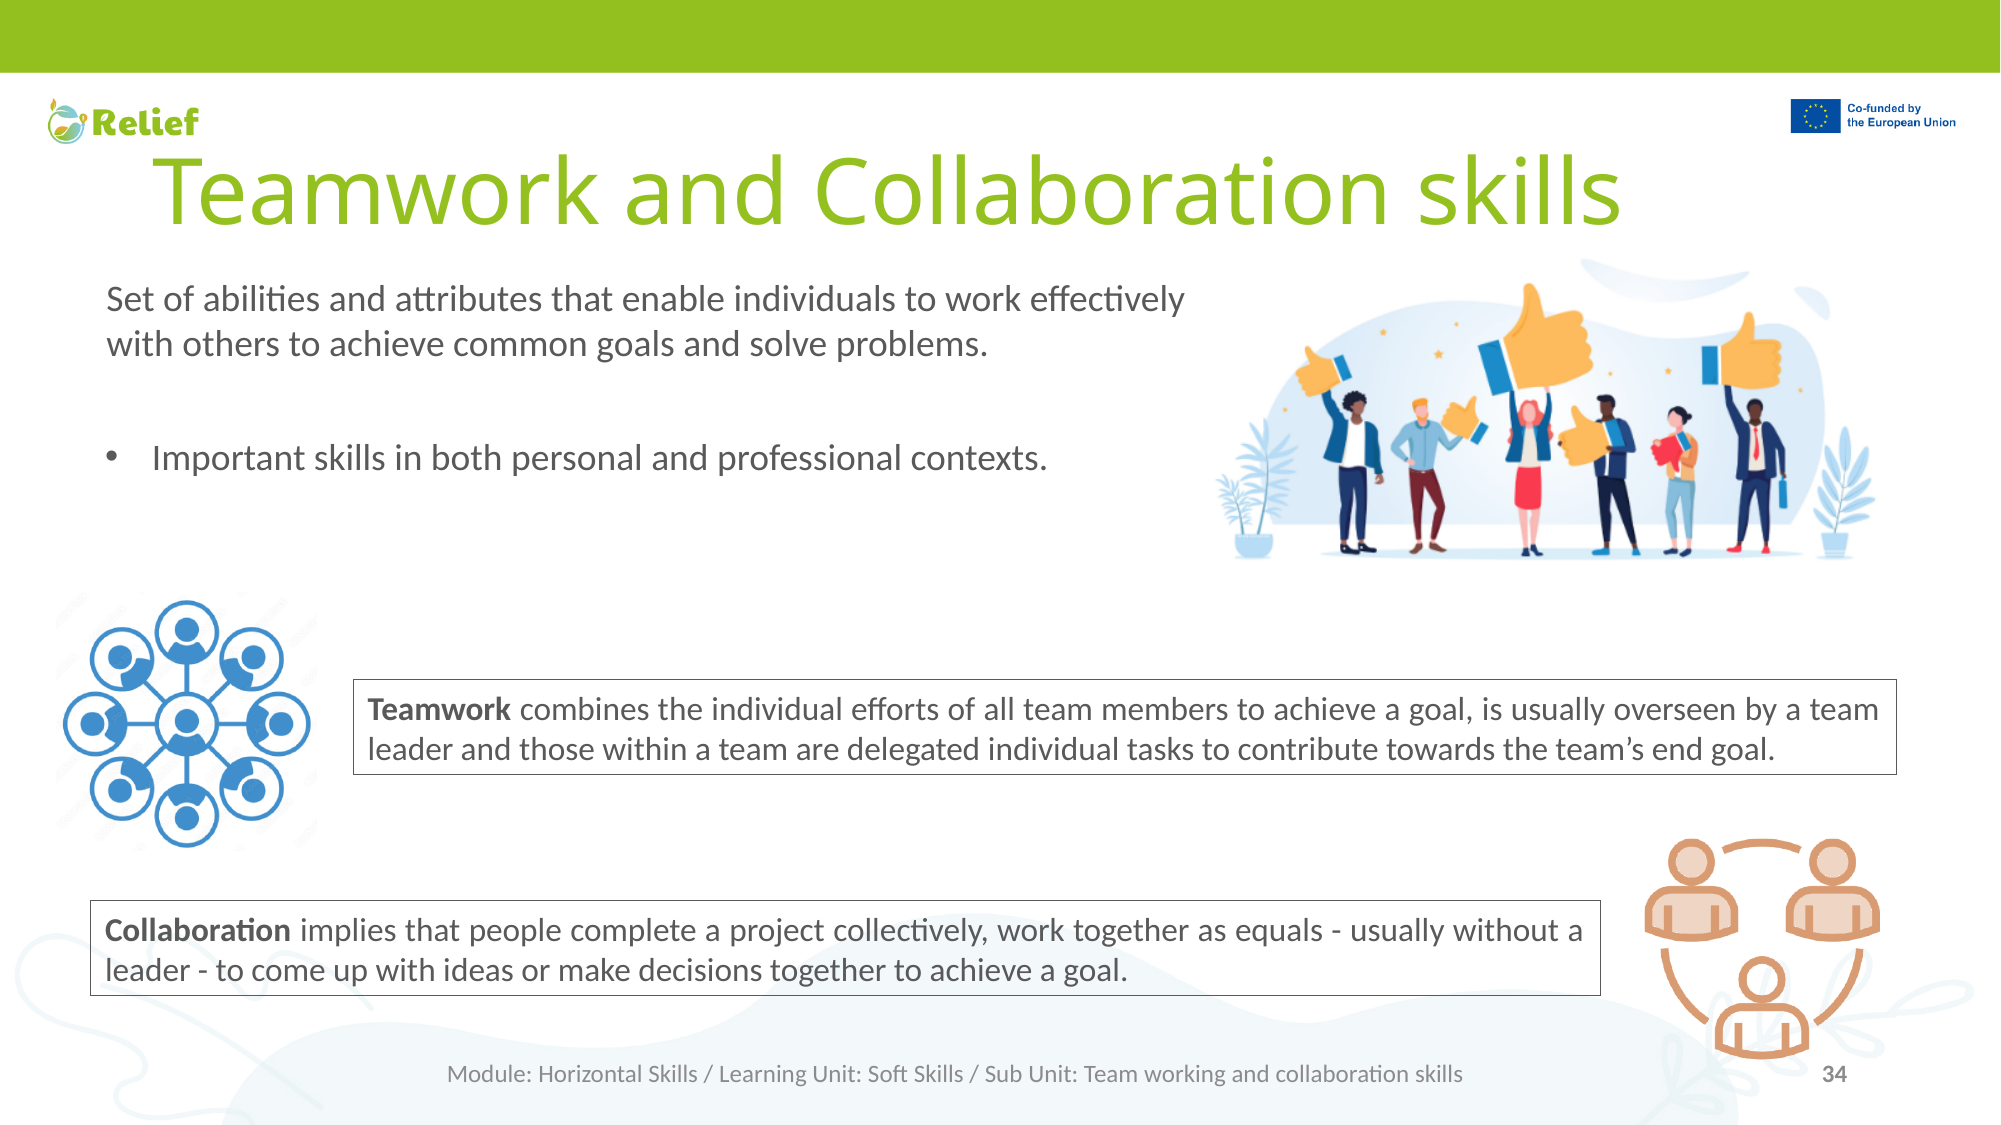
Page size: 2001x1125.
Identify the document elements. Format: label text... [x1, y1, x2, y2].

title Teamwork and Collaboration skills [137, 111, 1863, 266]
text_box Set of abilities and attributes that enable individuals to work effectively with others to achieve common goals and solve problems. [91, 266, 1165, 372]
picture [0, 0, 2001, 1125]
text_box Teamwork combines the individual efforts of all team members to achieve a goal, is usually overseen by a team leader and those within a team are delegated individual tasks to contribute towards the team’s end goal. [353, 679, 1897, 775]
text_box Important skills in both personal and professional contexts. [90, 425, 1165, 486]
slide_number 34 [1787, 1061, 1863, 1103]
text_box Collaboration implies that people complete a project collectively, work together as equals - usually without a leader - to come up with ideas or make decisions together to achieve a goal. [90, 900, 1601, 996]
footer Module: Horizontal Skills / Learning Unit: Soft Skills / Sub Unit: Team working and collaboration skills [137, 1023, 1775, 1122]
